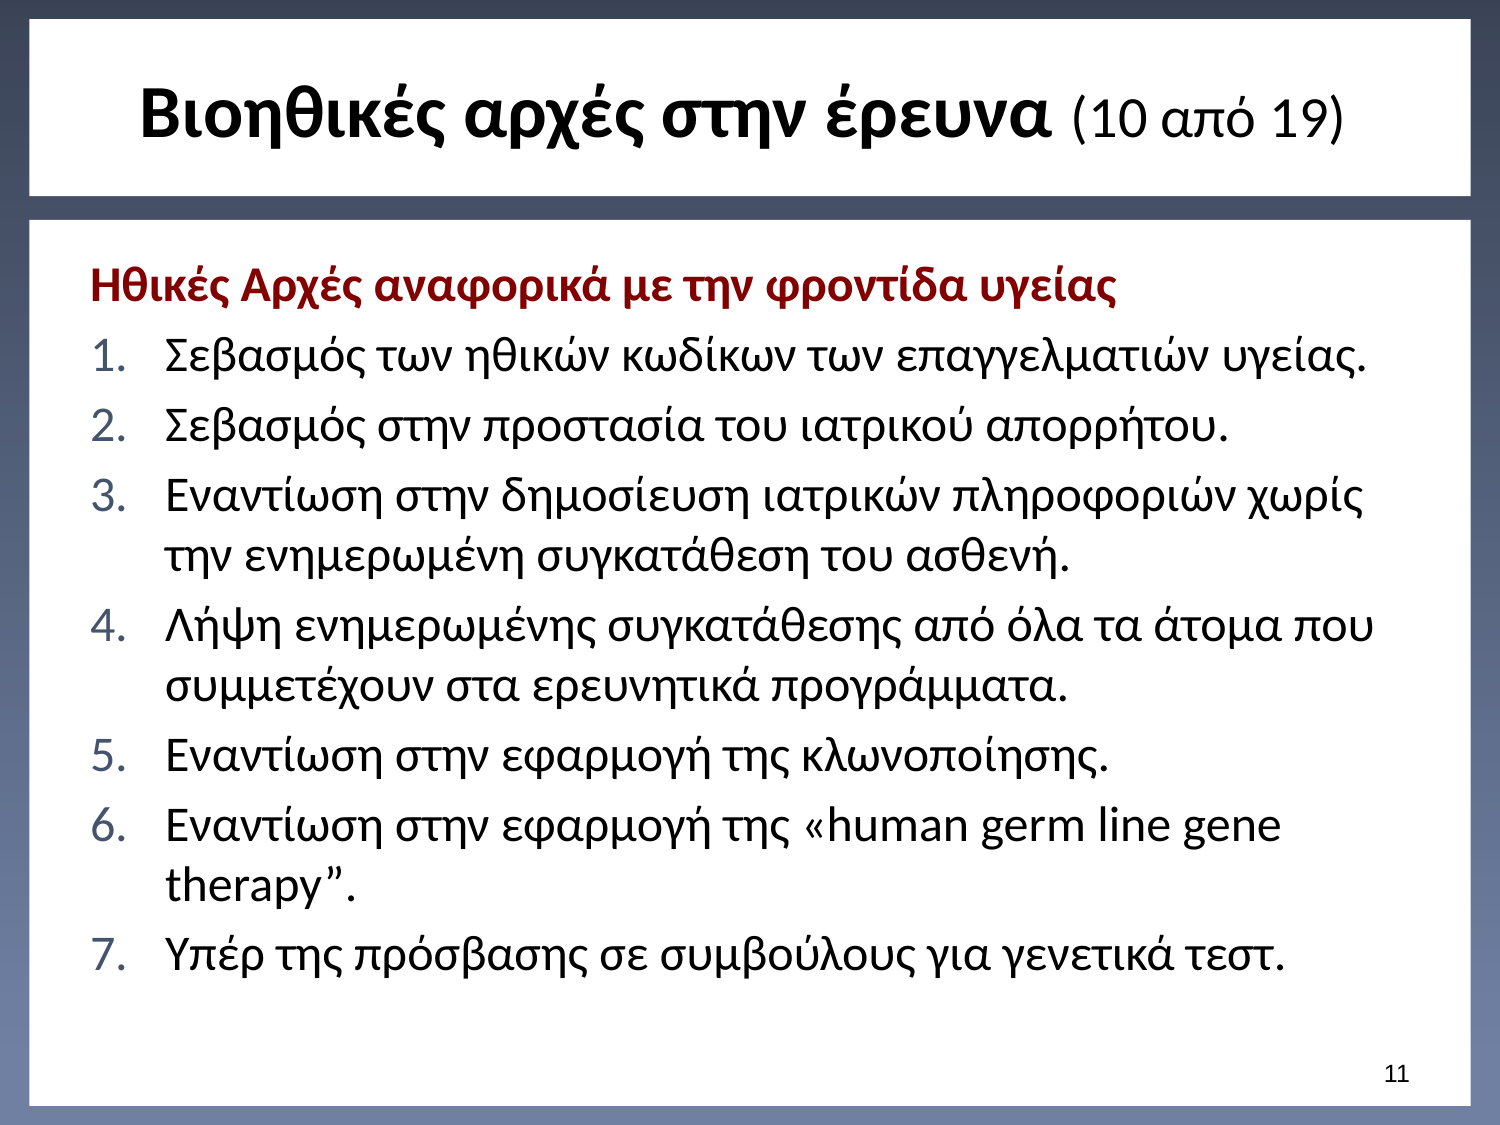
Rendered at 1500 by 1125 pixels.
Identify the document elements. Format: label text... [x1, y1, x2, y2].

title Βιοηθικές αρχές στην έρευνα (10 από 19) [0, 19, 1500, 197]
list Ηθικές Αρχές αναφορικά µε την φροντίδα υγείας Σεβασµός των ηθικών κωδίκων των επαγγελµατιών υγείας. Σεβασµός στην προστασία του ιατρικού απορρήτου. Εναντίωση στην δηµοσίευση ιατρικών πληροφοριών χωρίς την ενηµερωµένη συγκατάθεση του ασθενή. Λήψη ενηµερωµένης συγκατάθεσης από όλα τα άτοµα που συµµετέχουν στα ερευνητικά προγράµµατα. Εναντίωση στην εφαρµογή της κλωνοποίησης. Εναντίωση στην εφαρµογή της «human germ line gene therapy”. Υπέρ της πρόσβασης σε συµβούλους για γενετικά τεστ. [75, 243, 1425, 1024]
slide_number 10 [1074, 1042, 1425, 1103]
